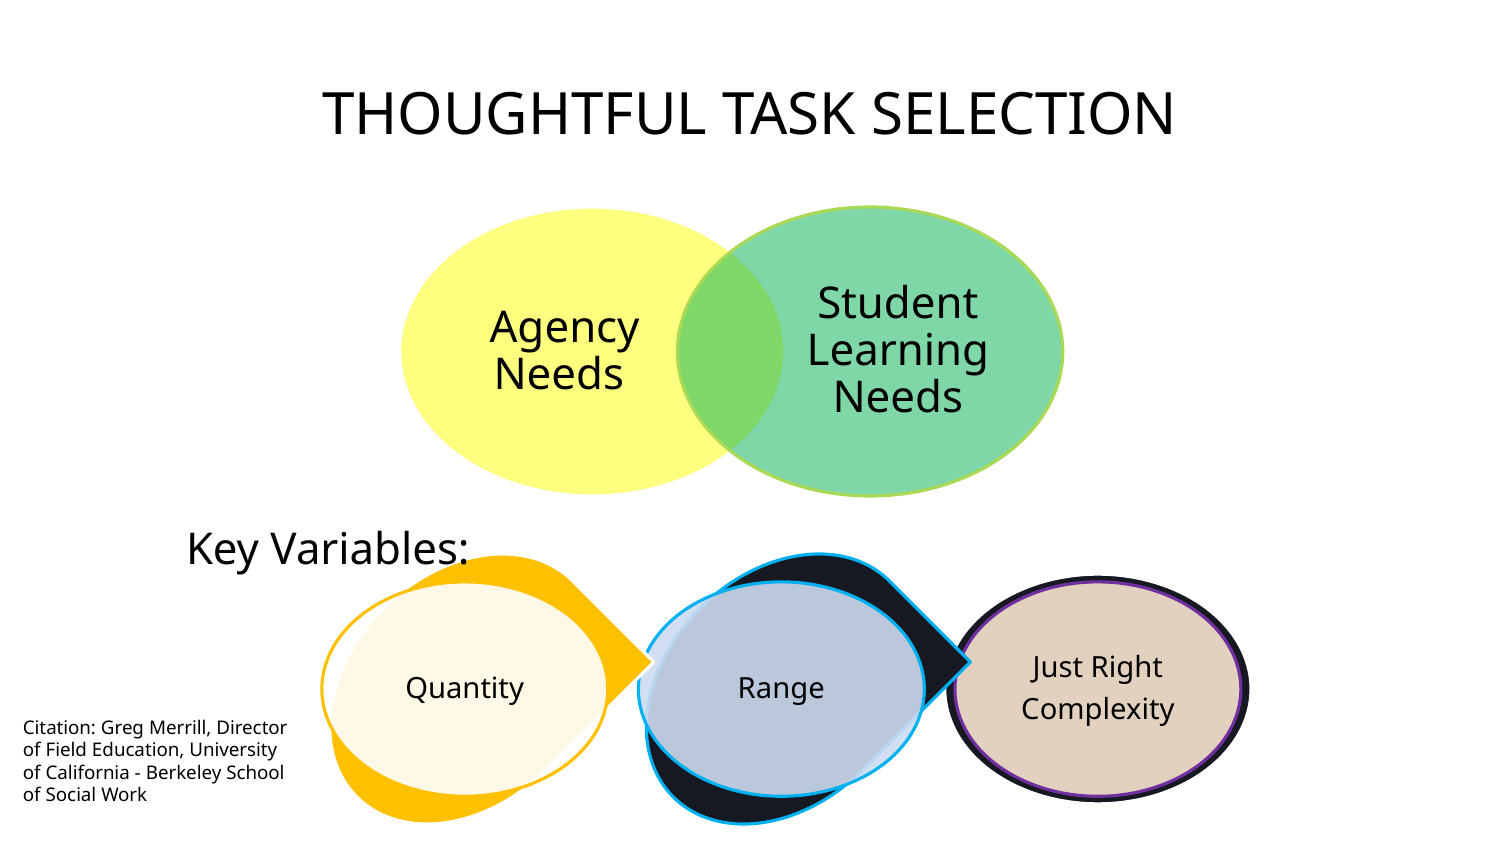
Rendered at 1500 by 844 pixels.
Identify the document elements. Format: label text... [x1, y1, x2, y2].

text_box Key Variables: [93, 515, 563, 580]
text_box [399, 206, 1064, 497]
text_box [248, 526, 1252, 844]
title THOUGHTFUL TASK SELECTION [113, 43, 1387, 188]
text_box Citation: Greg Merrill, Director of Field Education, University of California - Berkeley School of Social Work [11, 704, 243, 817]
